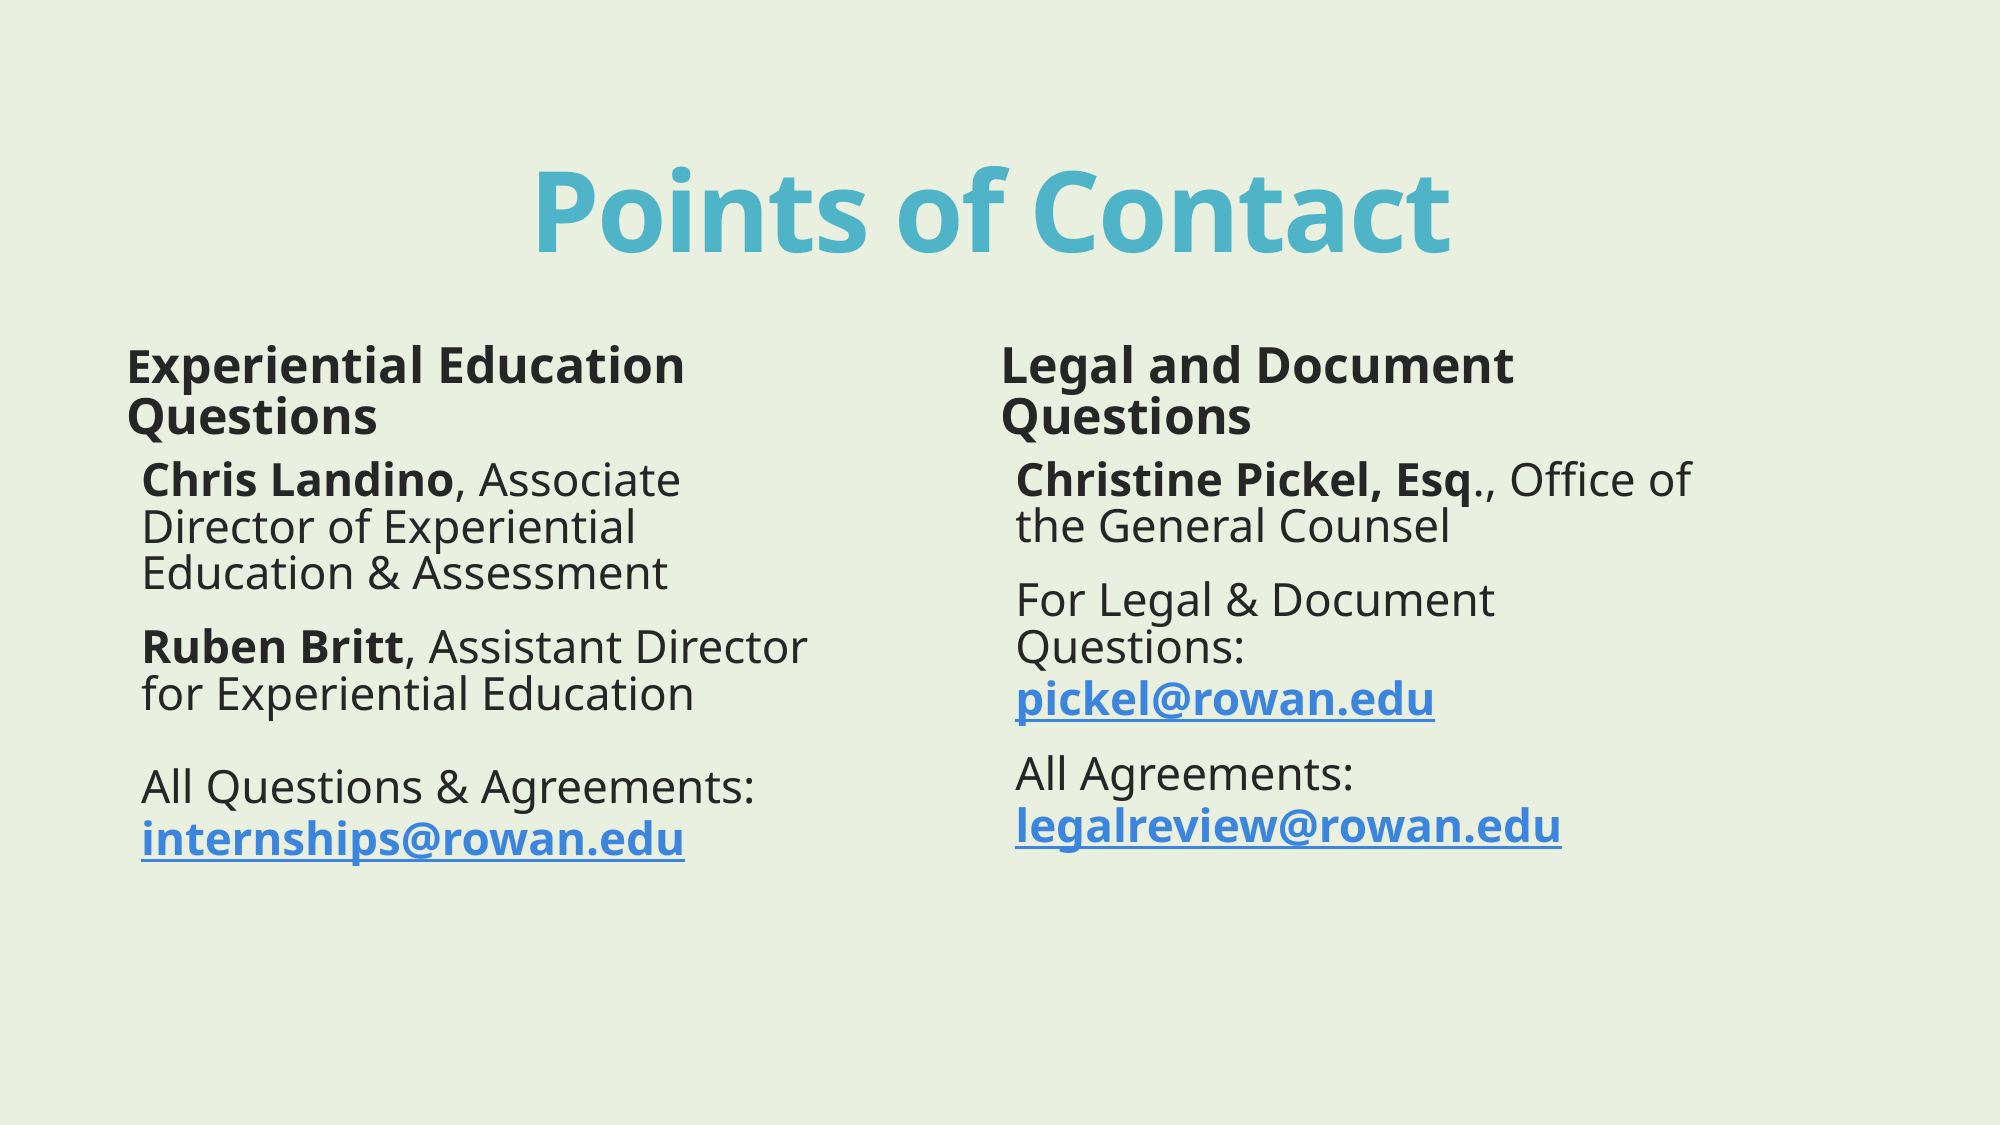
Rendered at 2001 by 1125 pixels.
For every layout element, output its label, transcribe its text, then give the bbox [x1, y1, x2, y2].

title Points of Contact [107, 81, 1875, 354]
list Legal and Document Questions [985, 334, 1751, 451]
list Experiential Education Questions [111, 334, 876, 451]
list Chris Landino, Associate Director of Experiential Education & Assessment Ruben Britt, Assistant Director for Experiential Education All Questions & Agreements: internships@rowan.edu [111, 451, 876, 977]
list Christine Pickel, Esq., Office of the General Counsel For Legal & Document Questions: pickel@rowan.edu All Agreements: legalreview@rowan.edu [985, 451, 1751, 977]
